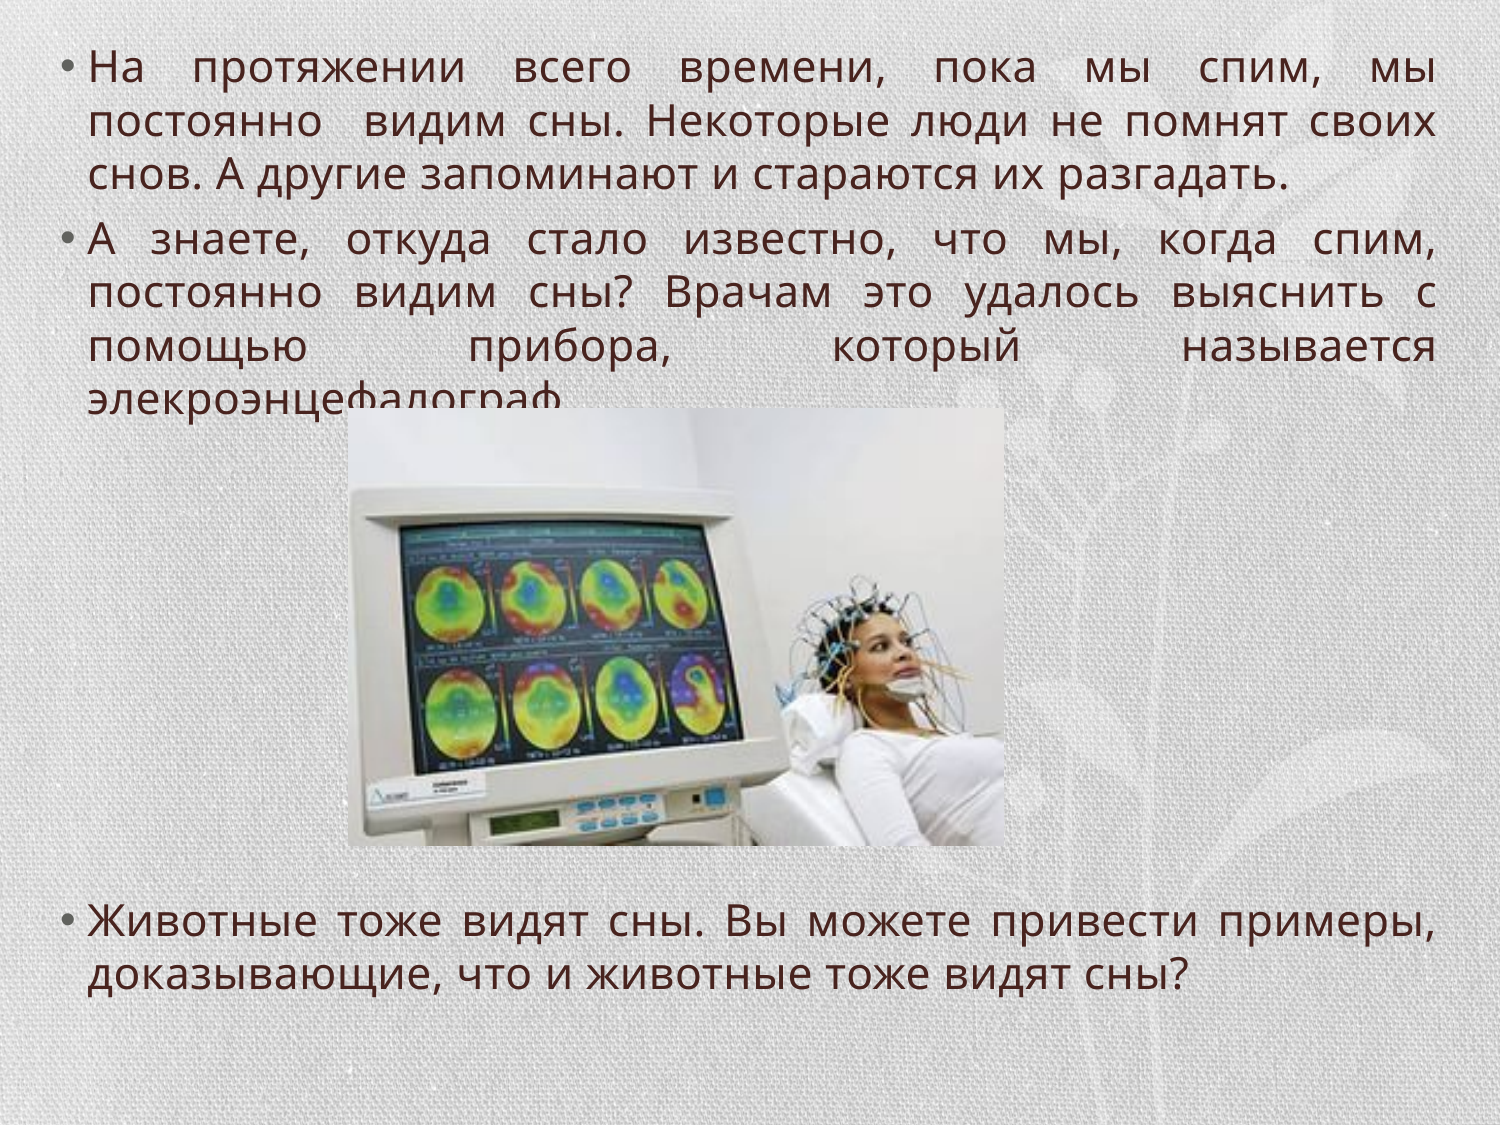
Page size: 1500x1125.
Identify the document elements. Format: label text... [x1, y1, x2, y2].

picture [348, 408, 1005, 847]
list На протяжении всего времени, пока мы спим, мы постоянно видим сны. Некоторые люди не помнят своих снов. А другие запоминают и стараются их разгадать. А знаете, откуда стало известно, что мы, когда спим, постоянно видим сны? Врачам это удалось выяснить с помощью прибора, который называется элекроэнцефалограф. Животные тоже видят сны. Вы можете привести примеры, доказывающие, что и животные тоже видят сны? [45, 30, 1455, 1023]
